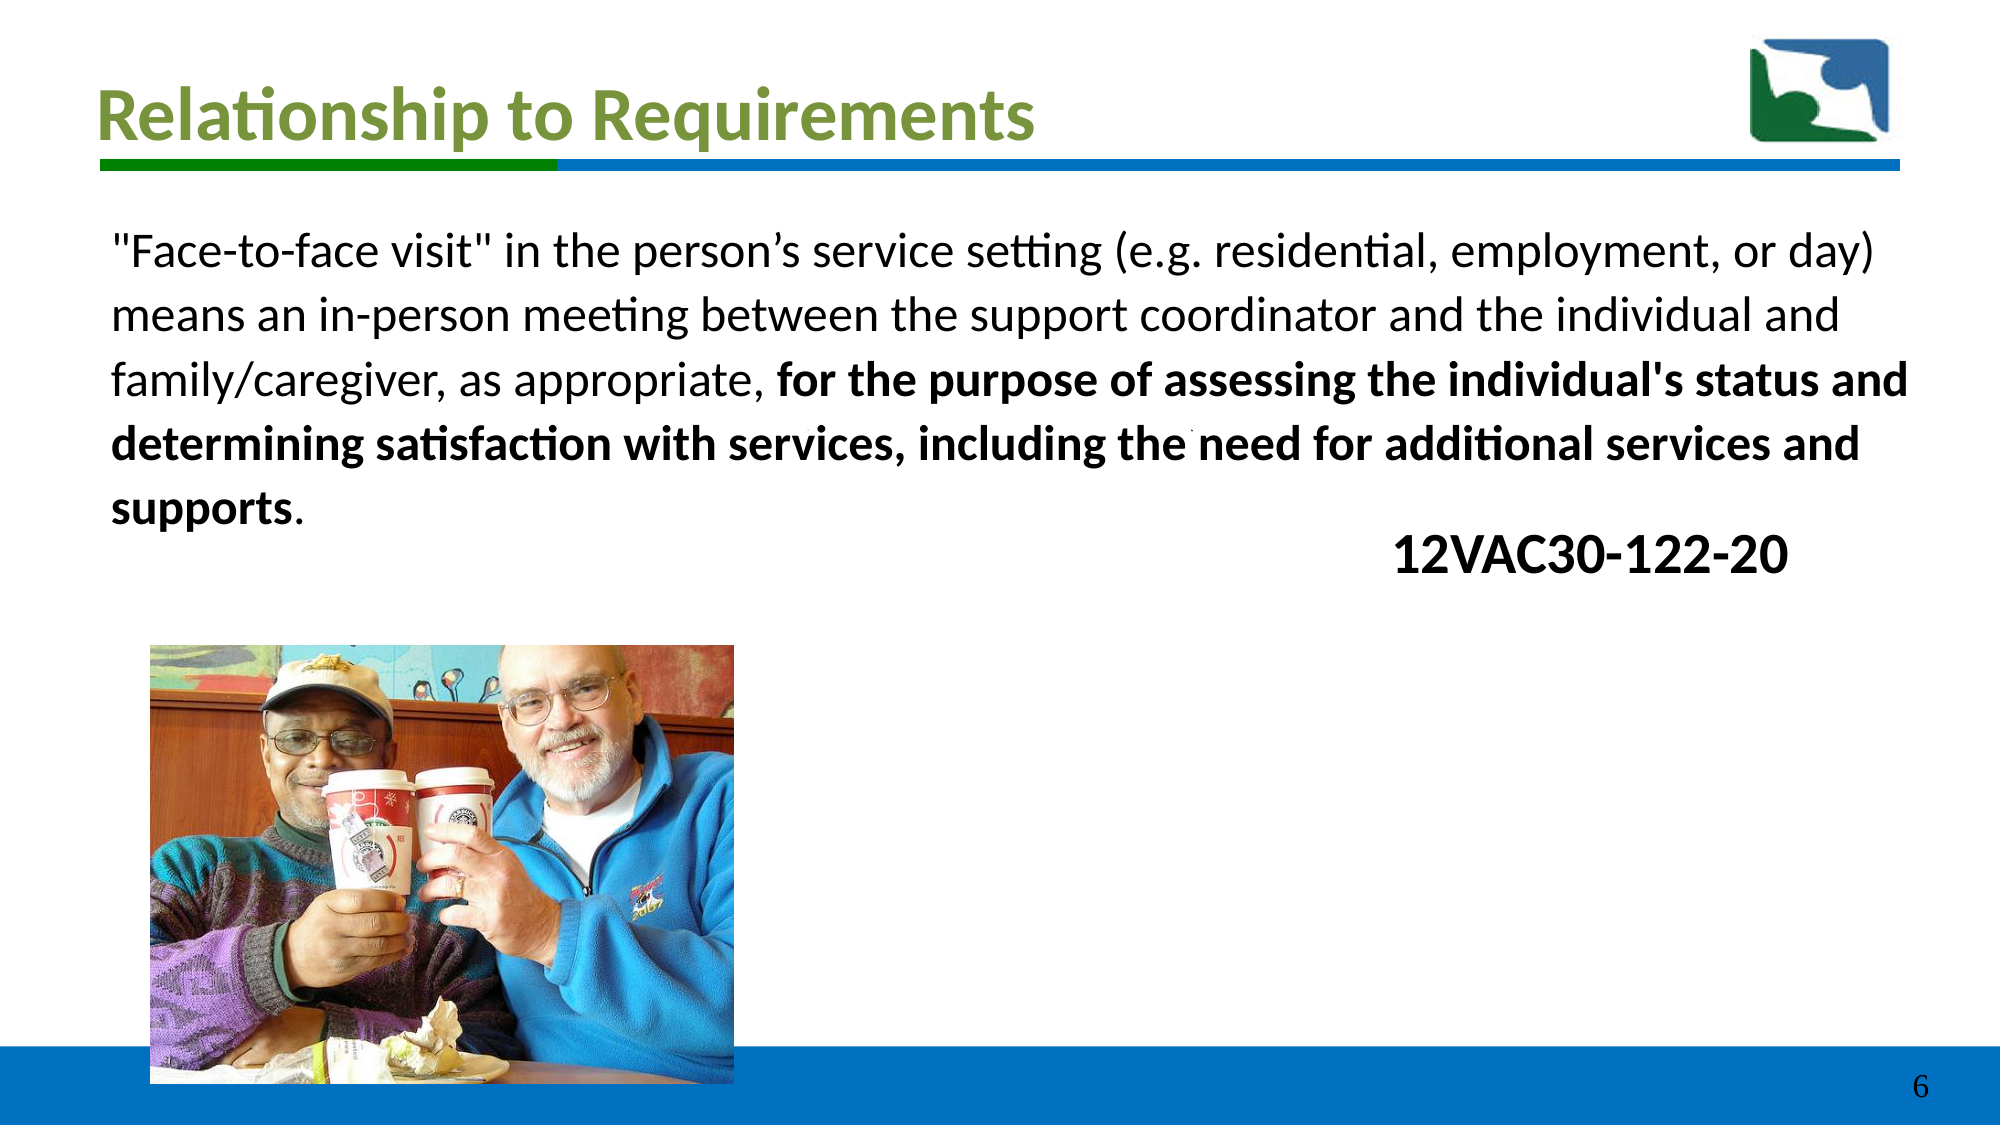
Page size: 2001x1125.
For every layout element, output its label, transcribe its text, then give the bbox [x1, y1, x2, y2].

picture [1745, 34, 1902, 152]
text_box "Face-to-face visit" in the person’s service setting (e.g. residential, employment, or day) means an in-person meeting between the support coordinator and the individual and family/caregiver, as appropriate, for the purpose of assessing the individual's status and determining satisfaction with services, including the need for additional services and supports. [96, 206, 1943, 542]
text_box 12VAC30-122-20 [1376, 508, 1804, 593]
title Relationship to Requirements [96, 63, 1797, 157]
slide_number 6 [1901, 1085, 2000, 1125]
picture [149, 645, 734, 1084]
